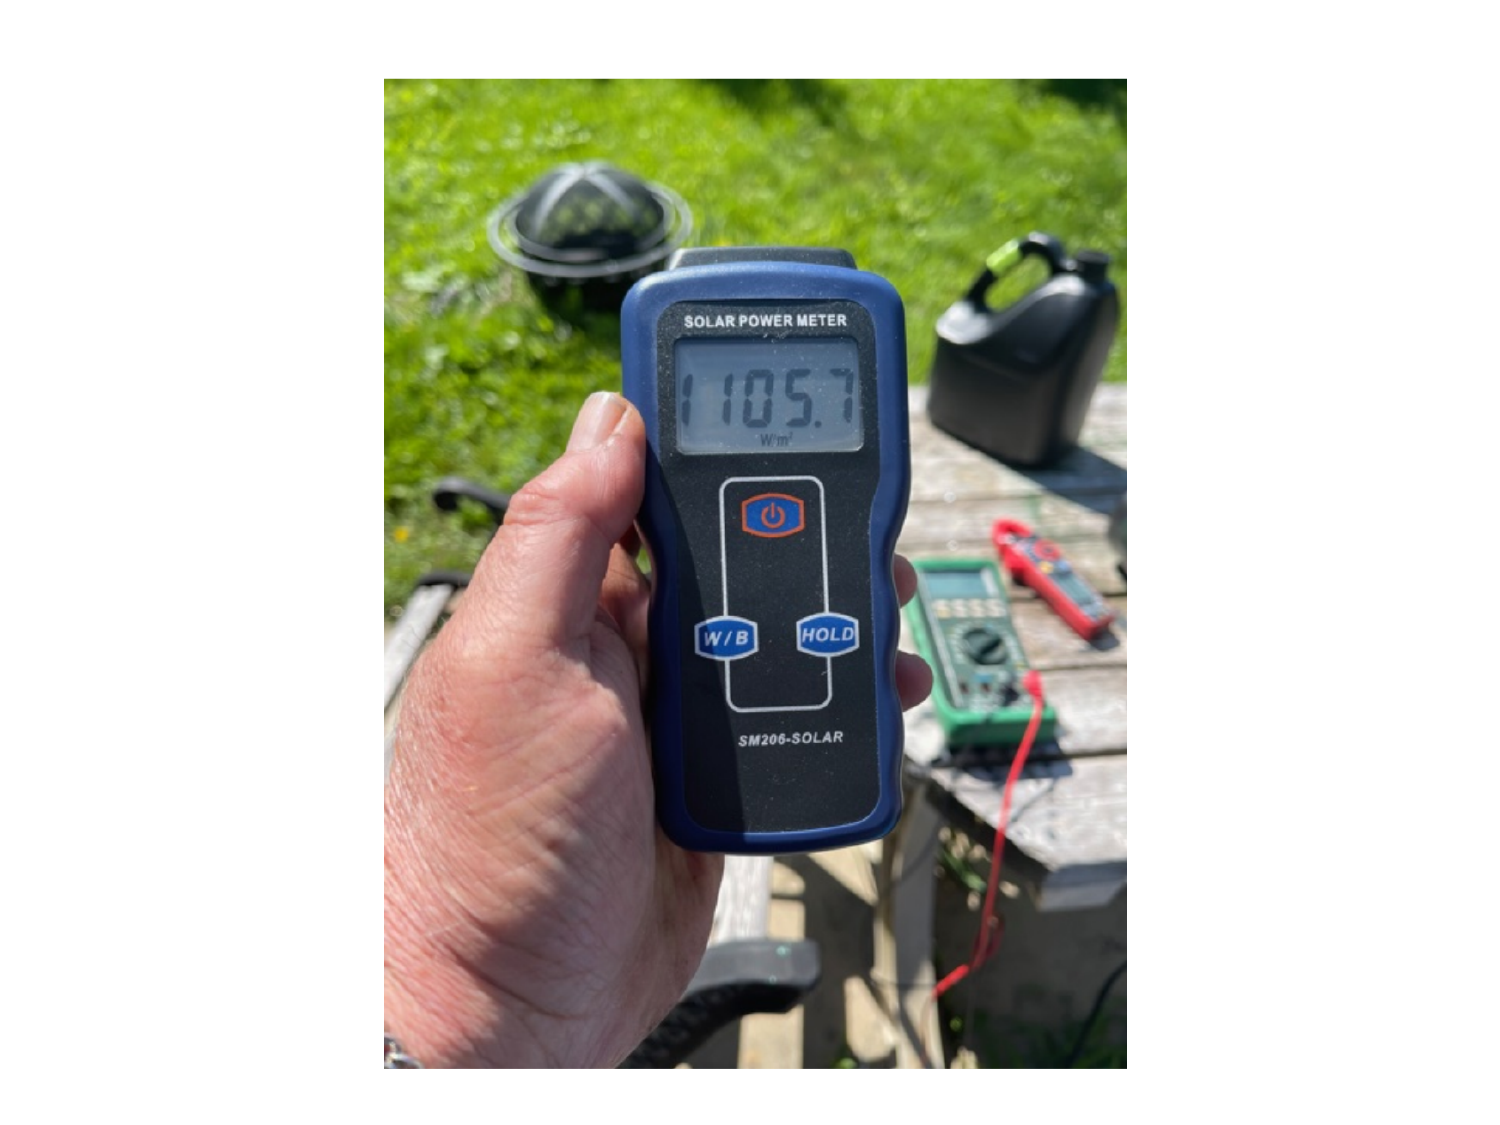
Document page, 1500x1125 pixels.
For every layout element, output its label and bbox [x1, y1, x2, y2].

picture [384, 945, 1127, 1068]
list [259, 201, 1251, 945]
picture [384, 80, 1127, 201]
